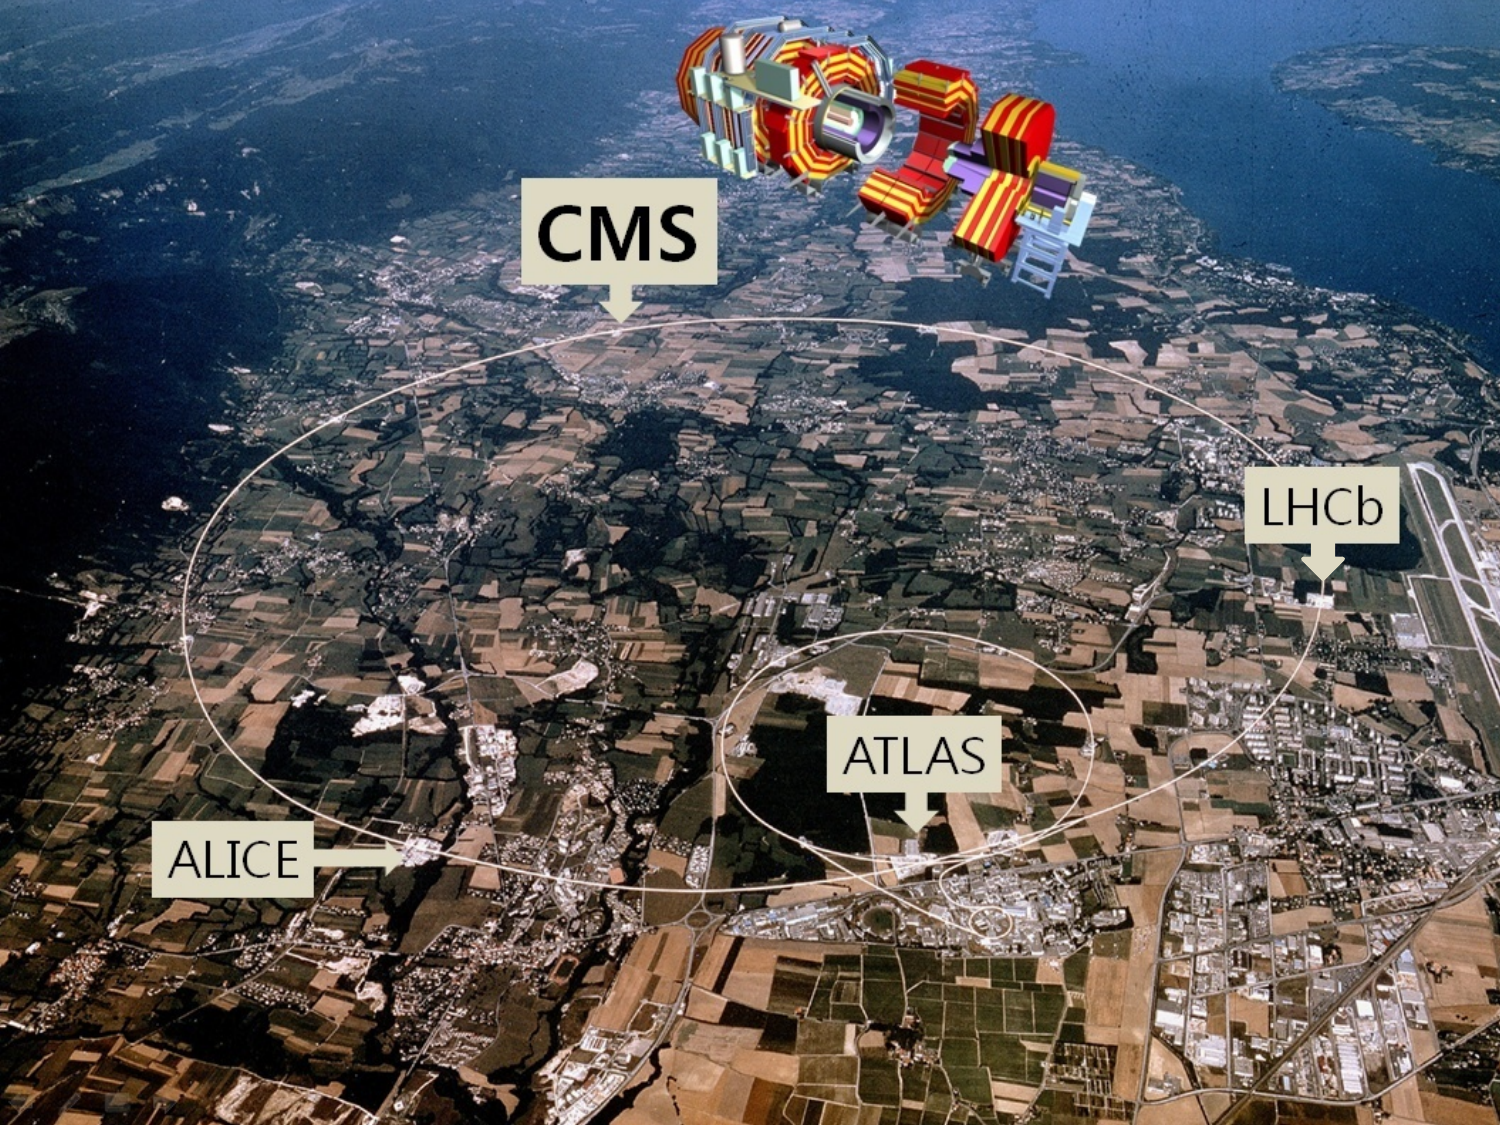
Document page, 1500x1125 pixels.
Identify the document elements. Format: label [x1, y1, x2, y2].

text_box [0, 0, 1500, 1125]
